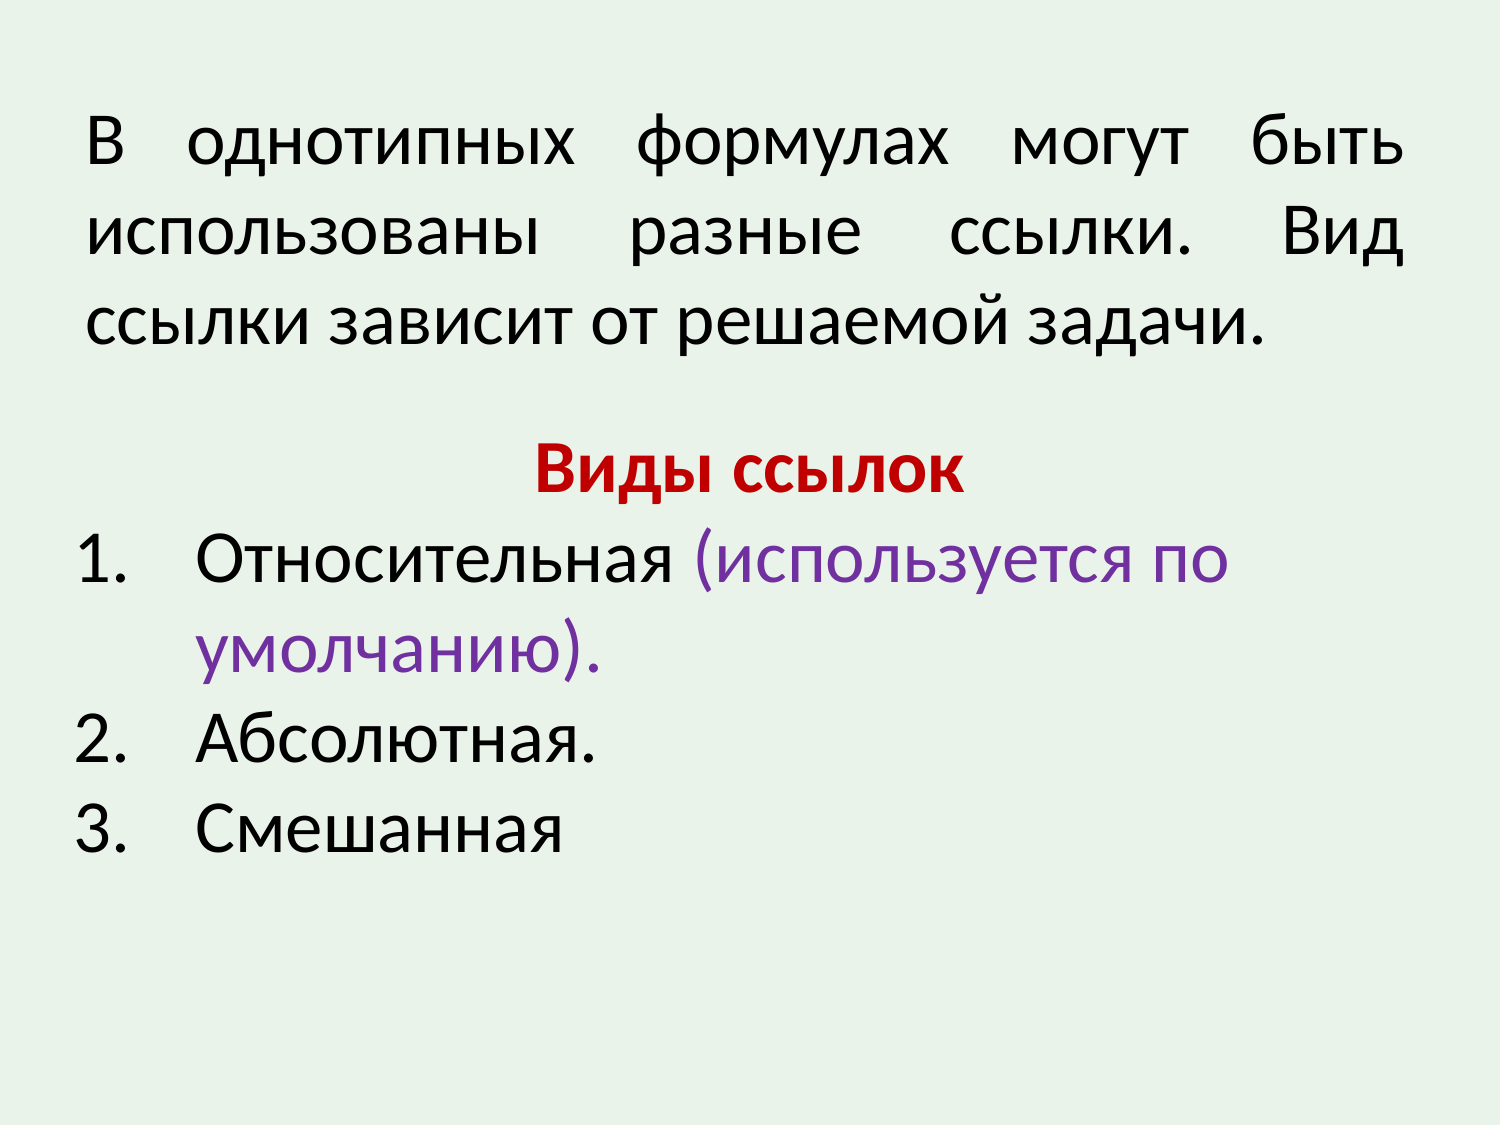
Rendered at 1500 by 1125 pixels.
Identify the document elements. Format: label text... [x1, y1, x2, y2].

list В однотипных формулах могут быть использованы разные ссылки. Вид ссылки зависит от решаемой задачи. [70, 82, 1421, 329]
text_box Виды ссылок Относительная (используется по умолчанию). Абсолютная. Смешанная [58, 410, 1442, 875]
